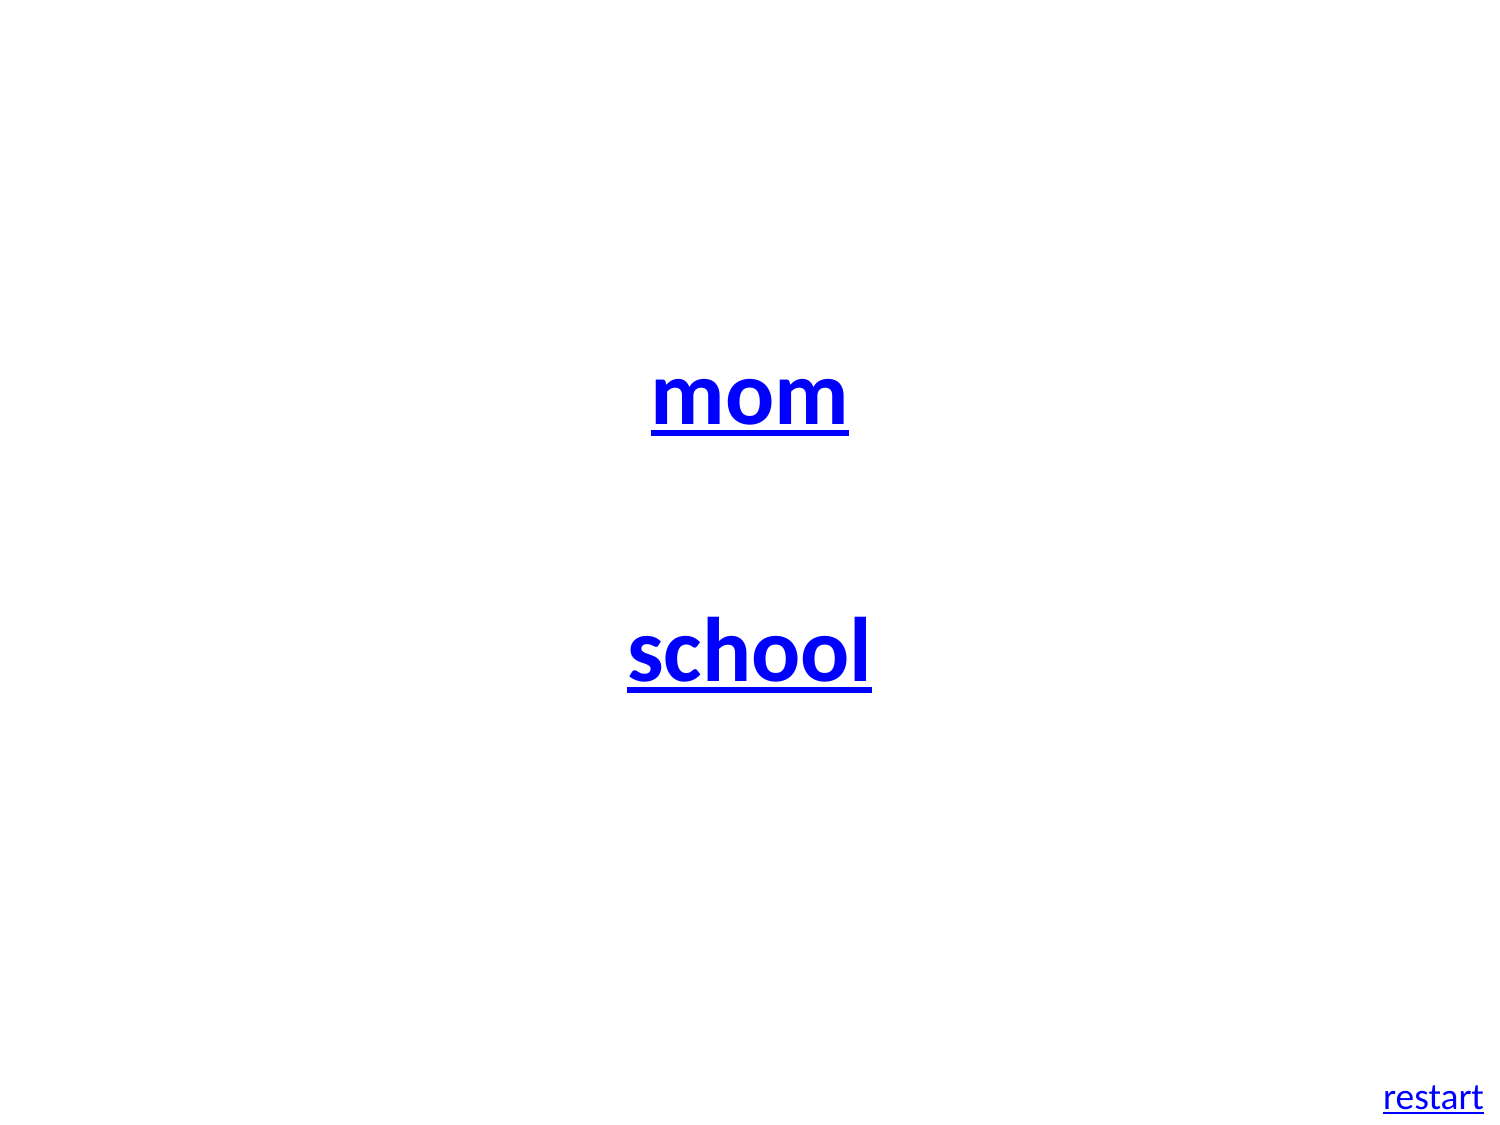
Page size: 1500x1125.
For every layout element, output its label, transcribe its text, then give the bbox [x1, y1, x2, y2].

list mom school [75, 324, 1425, 1005]
